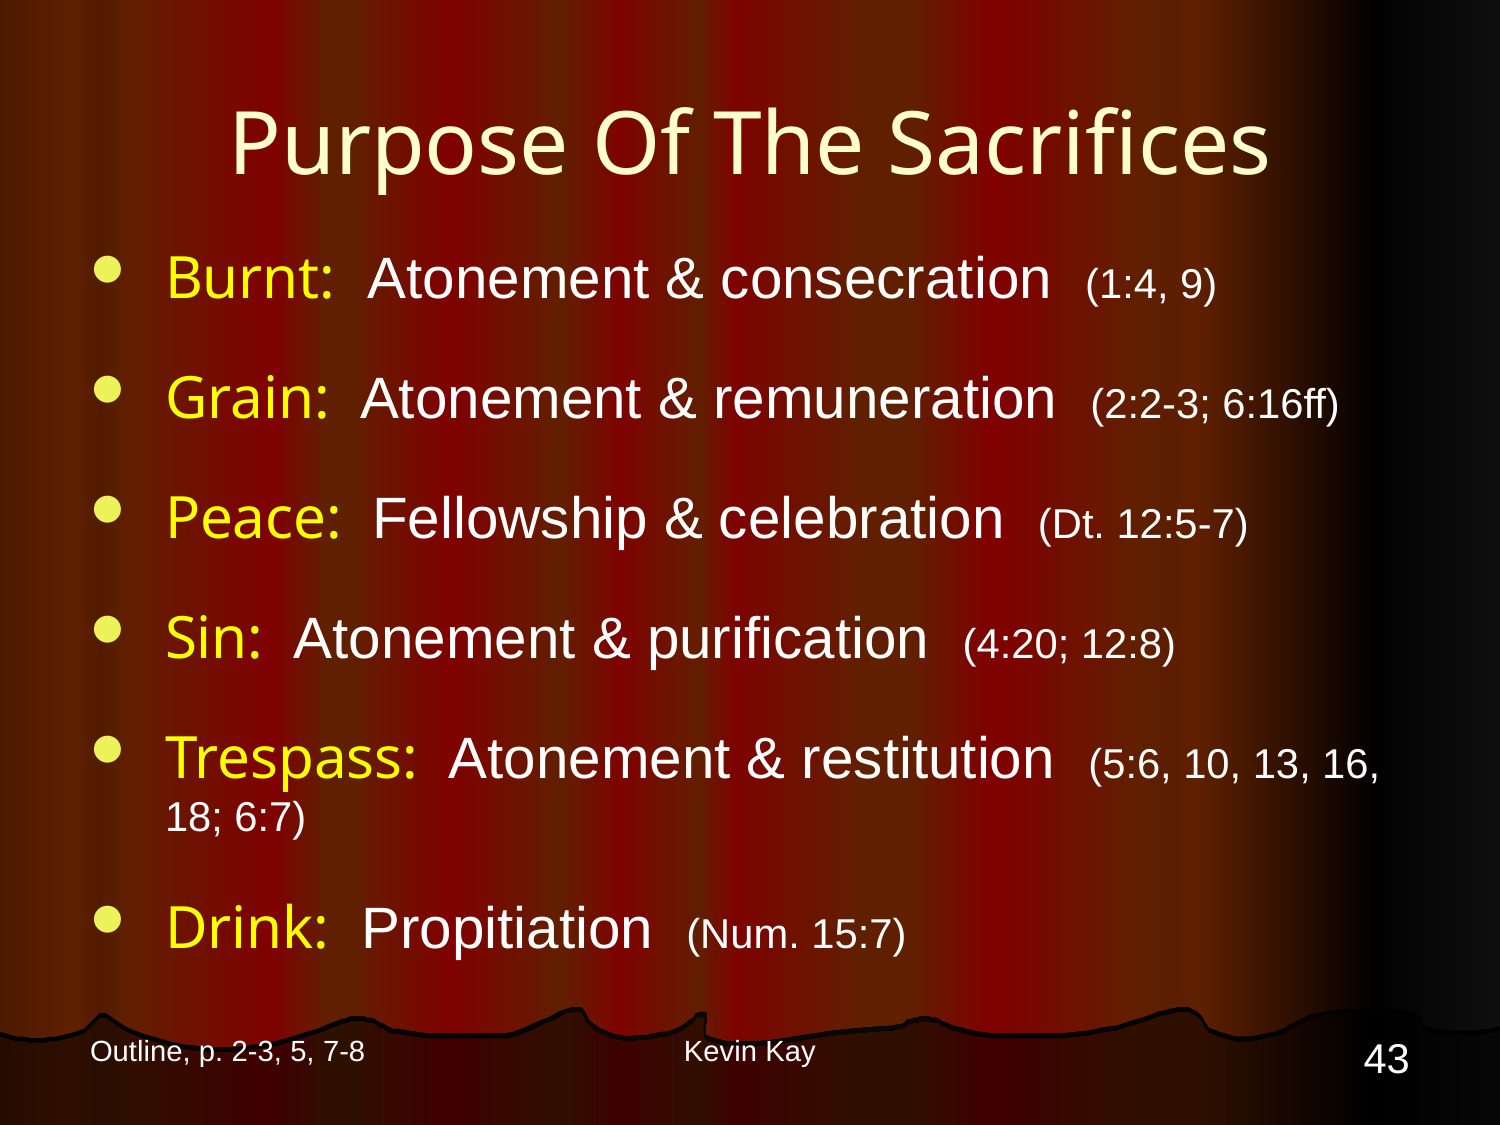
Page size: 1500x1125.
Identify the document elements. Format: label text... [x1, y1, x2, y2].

slide_number 43 [1074, 1024, 1425, 1100]
slide_number Outline, p. 2-3, 5, 7-8 [75, 1025, 425, 1100]
title Purpose Of The Sacrifices [75, 45, 1425, 232]
footer Kevin Kay [512, 1025, 988, 1100]
list Burnt: Atonement & consecration (1:4, 9) Grain: Atonement & remuneration (2:2-3; 6:16ff) Peace: Fellowship & celebration (Dt. 12:5-7) Sin: Atonement & purification (4:20; 12:8) Trespass: Atonement & restitution (5:6, 10, 13, 16, 18; 6:7) Drink: Propitiation (Num. 15:7) [75, 232, 1425, 1006]
